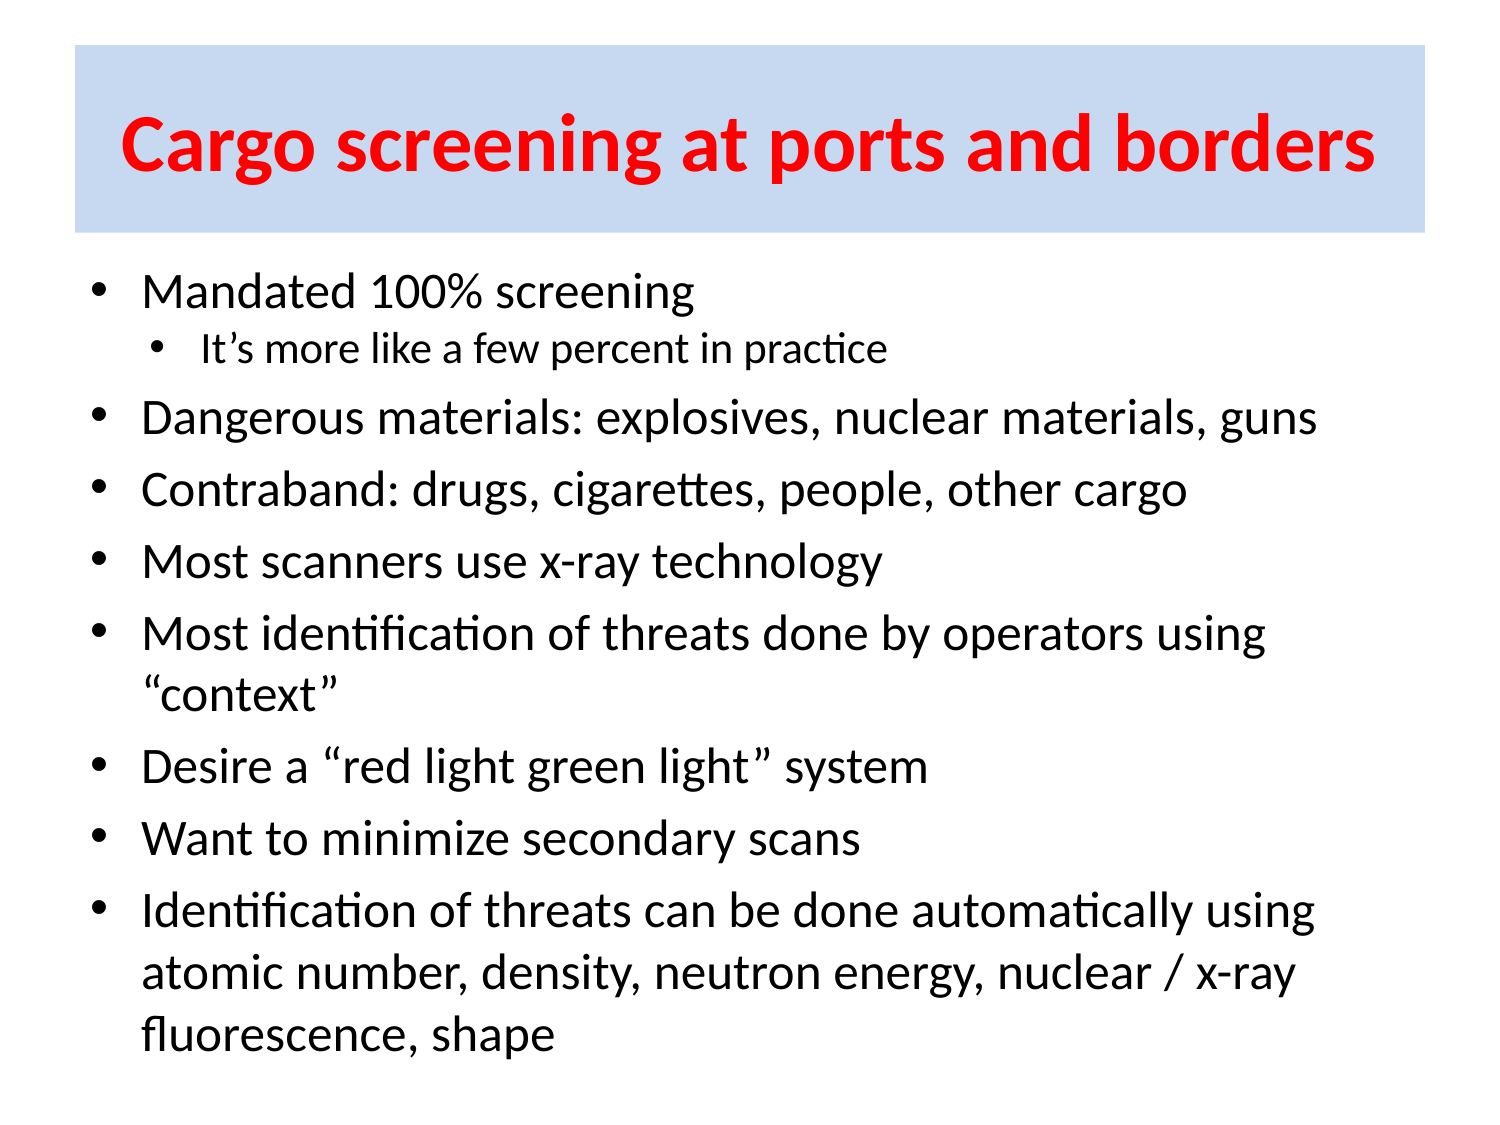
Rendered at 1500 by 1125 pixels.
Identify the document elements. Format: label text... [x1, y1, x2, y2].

list Mandated 100% screening It’s more like a few percent in practice Dangerous materials: explosives, nuclear materials, guns Contraband: drugs, cigarettes, people, other cargo Most scanners use x-ray technology Most identification of threats done by operators using “context” Desire a “red light green light” system Want to minimize secondary scans Identification of threats can be done automatically using atomic number, density, neutron energy, nuclear / x-ray fluorescence, shape [75, 249, 1425, 1075]
title Cargo screening at ports and borders [75, 45, 1425, 233]
